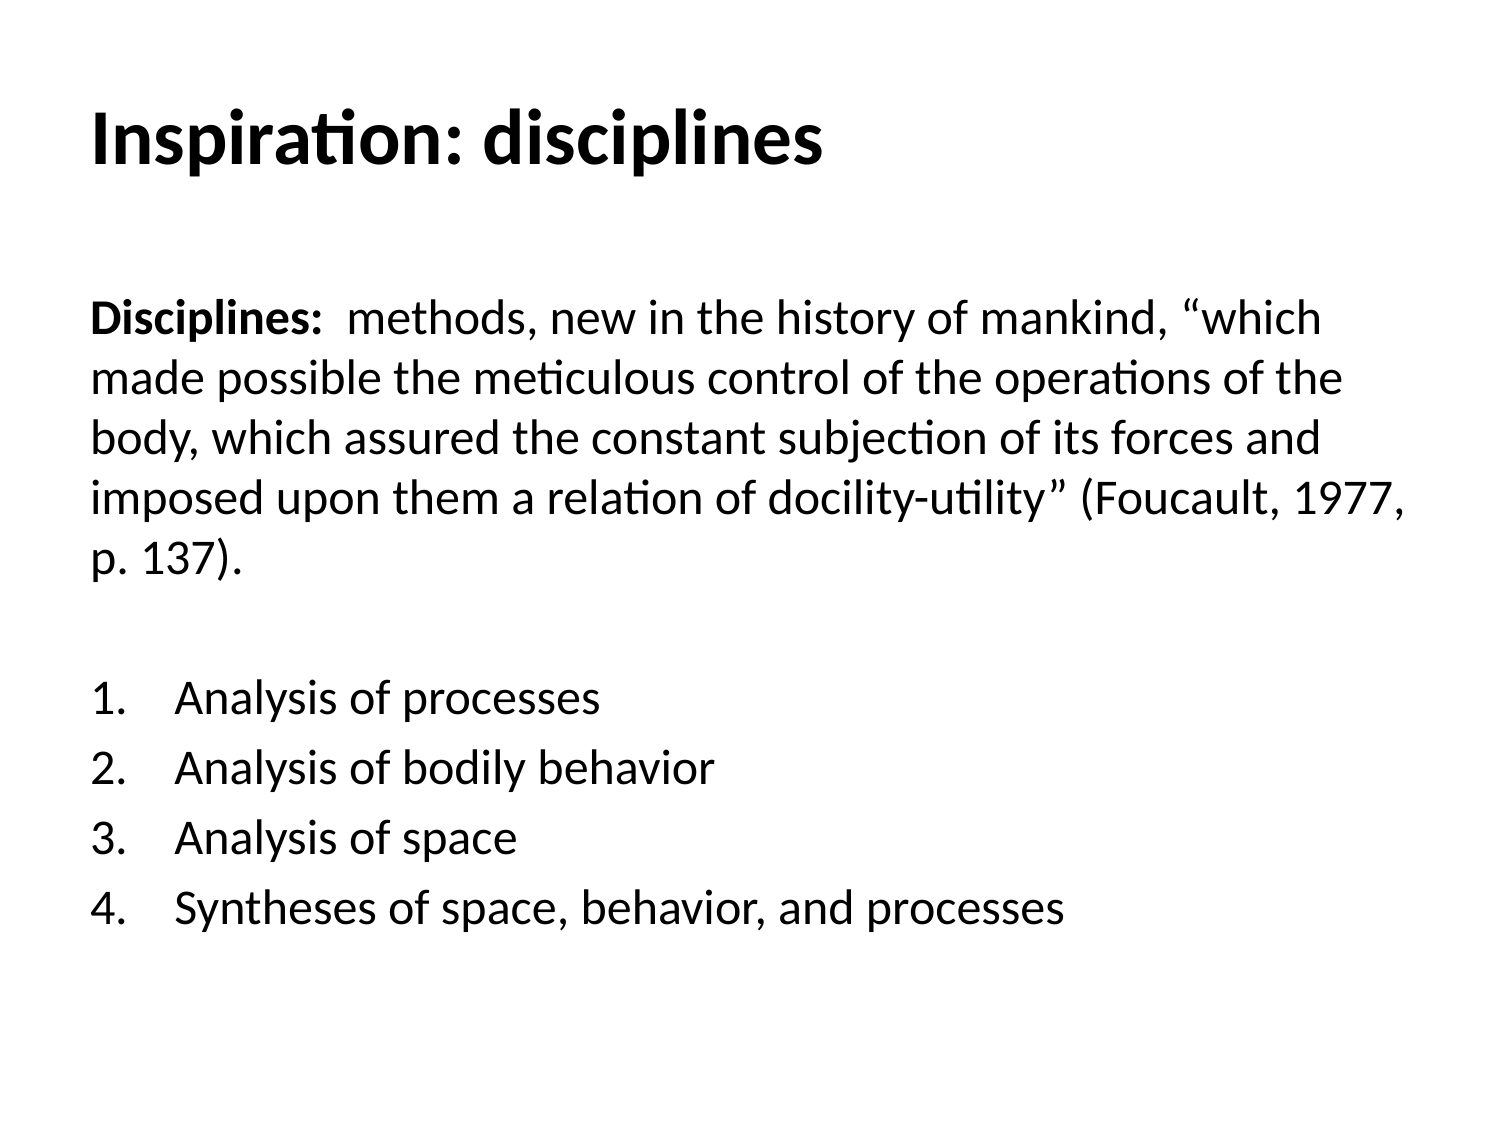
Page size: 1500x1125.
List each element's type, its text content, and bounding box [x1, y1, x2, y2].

list Inspiration: disciplines Disciplines: methods, new in the history of mankind, “which made possible the meticulous control of the operations of the body, which assured the constant subjection of its forces and imposed upon them a relation of docility-utility” (Foucault, 1977, p. 137). Analysis of processes Analysis of bodily behavior Analysis of space Syntheses of space, behavior, and processes [75, 78, 1425, 1071]
